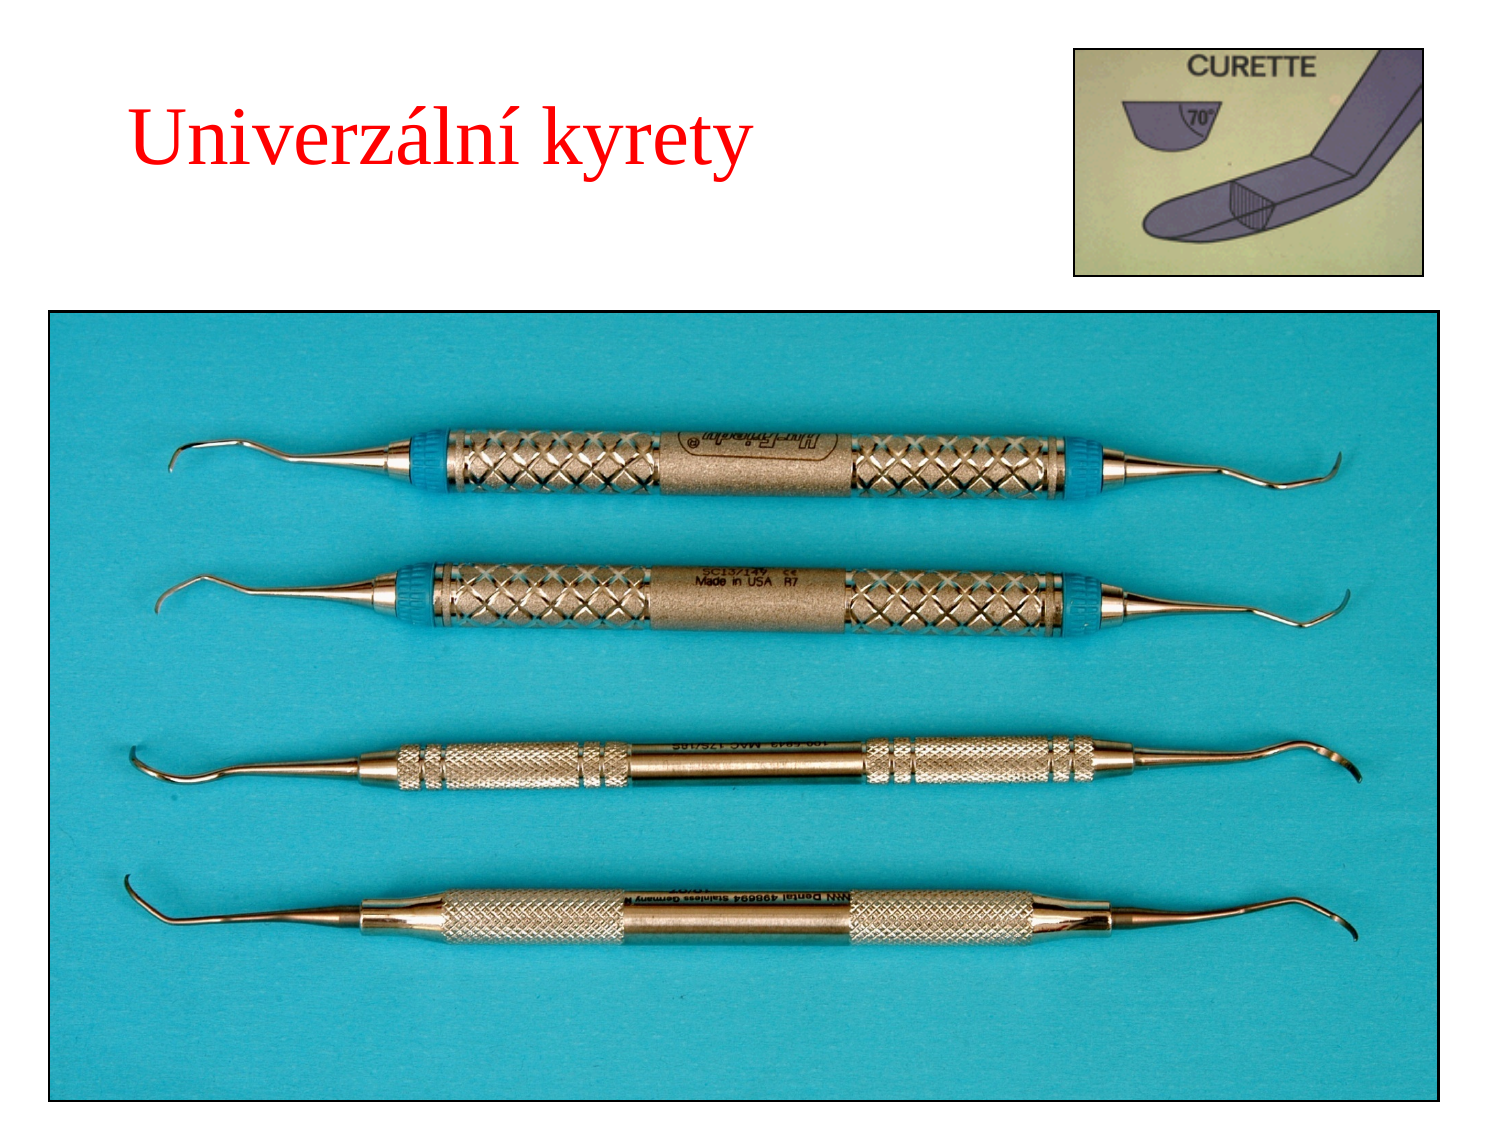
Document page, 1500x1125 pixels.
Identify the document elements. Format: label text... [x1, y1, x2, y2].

text_box Univerzální kyrety [112, 37, 1388, 225]
picture [49, 312, 1438, 1100]
picture [1074, 49, 1423, 276]
